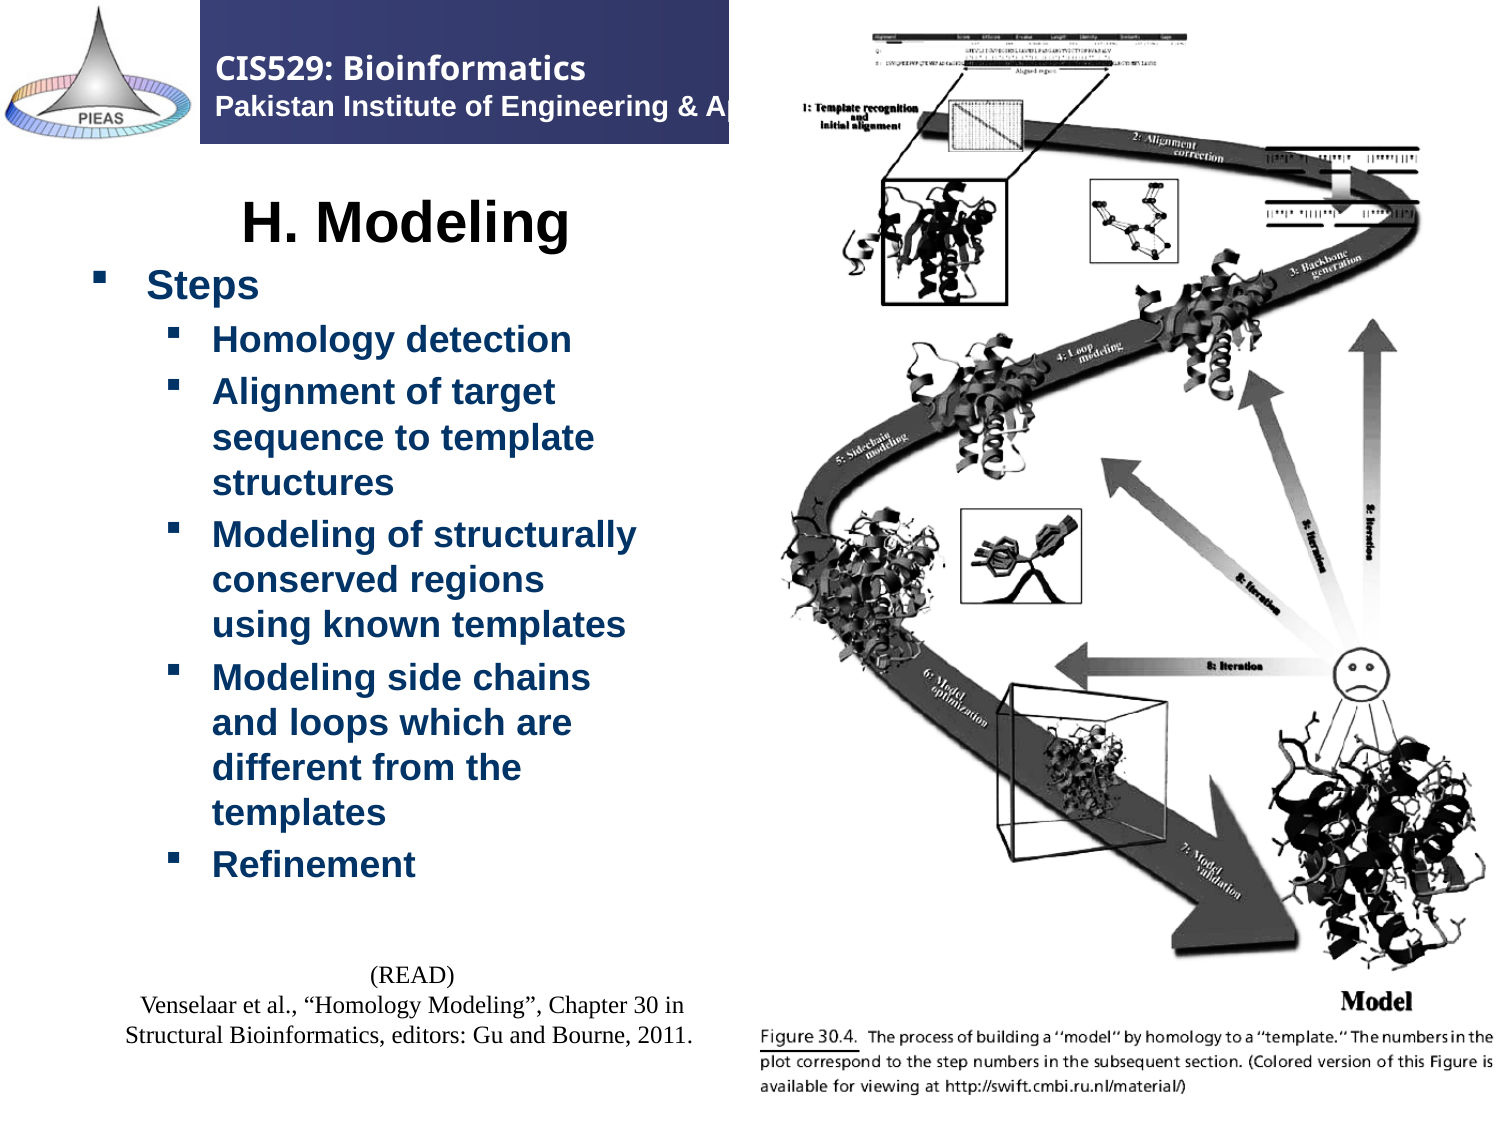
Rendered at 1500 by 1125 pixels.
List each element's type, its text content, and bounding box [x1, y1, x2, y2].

text_box (READ) Venselaar et al., “Homology Modeling”, Chapter 30 in Structural Bioinformatics, editors: Gu and Bourne, 2011. [99, 951, 724, 1056]
picture [0, 1, 197, 143]
list Steps Homology detection Alignment of target sequence to template structures Modeling of structurally conserved regions using known templates Modeling side chains and loops which are different from the templates Refinement [74, 249, 663, 951]
picture [729, 0, 1500, 1125]
title H. Modeling [112, 149, 701, 288]
